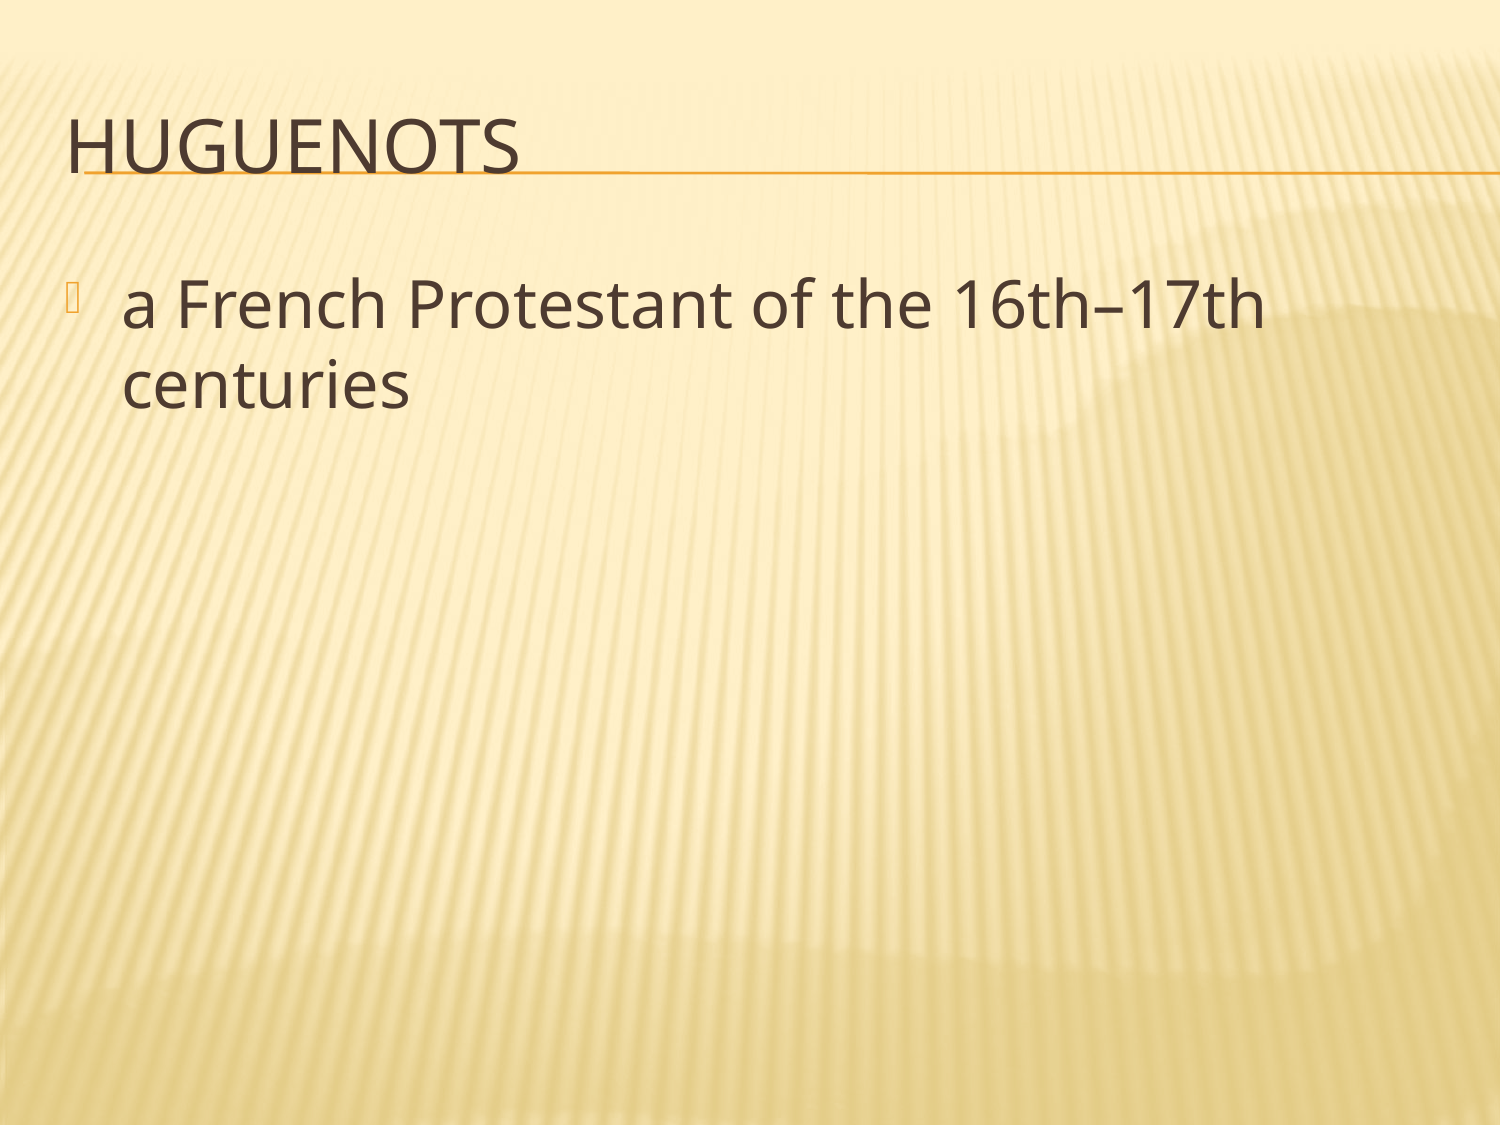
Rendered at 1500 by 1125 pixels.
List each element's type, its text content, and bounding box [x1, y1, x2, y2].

title Huguenots [50, 75, 1475, 213]
list a French Protestant of the 16th–17th centuries [50, 254, 1475, 998]
